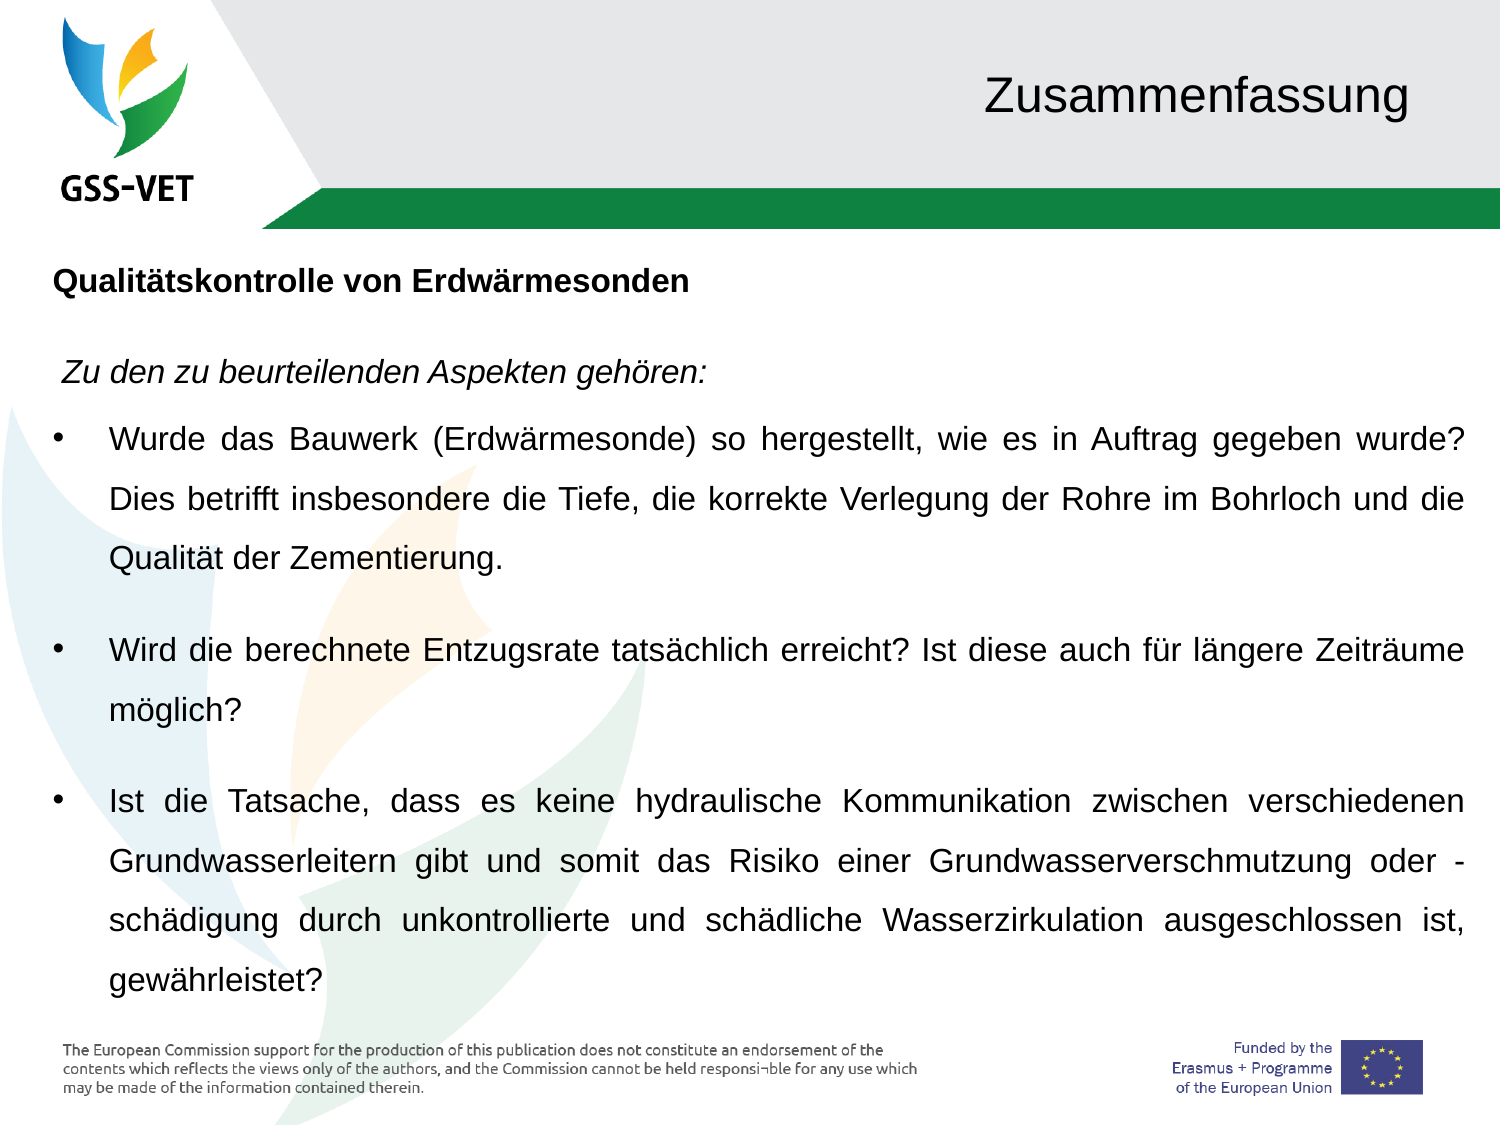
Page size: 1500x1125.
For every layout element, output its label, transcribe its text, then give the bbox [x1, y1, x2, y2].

list Qualitätskontrolle von Erdwärmesonden Zu den zu beurteilenden Aspekten gehören: Wurde das Bauwerk (Erdwärmesonde) so hergestellt, wie es in Auftrag gegeben wurde? Dies betrifft insbesondere die Tiefe, die korrekte Verlegung der Rohre im Bohrloch und die Qualität der Zementierung. Wird die berechnete Entzugsrate tatsächlich erreicht? Ist diese auch für längere Zeiträume möglich? Ist die Tatsache, dass es keine hydraulische Kommunikation zwischen verschiedenen Grundwasserleitern gibt und somit das Risiko einer Grundwasserverschmutzung oder -schädigung durch unkontrollierte und schädliche Wasserzirkulation ausgeschlossen ist, gewährleistet? [37, 231, 1483, 1047]
title Zusammenfassung [324, 0, 1425, 185]
picture [0, 0, 1500, 1125]
